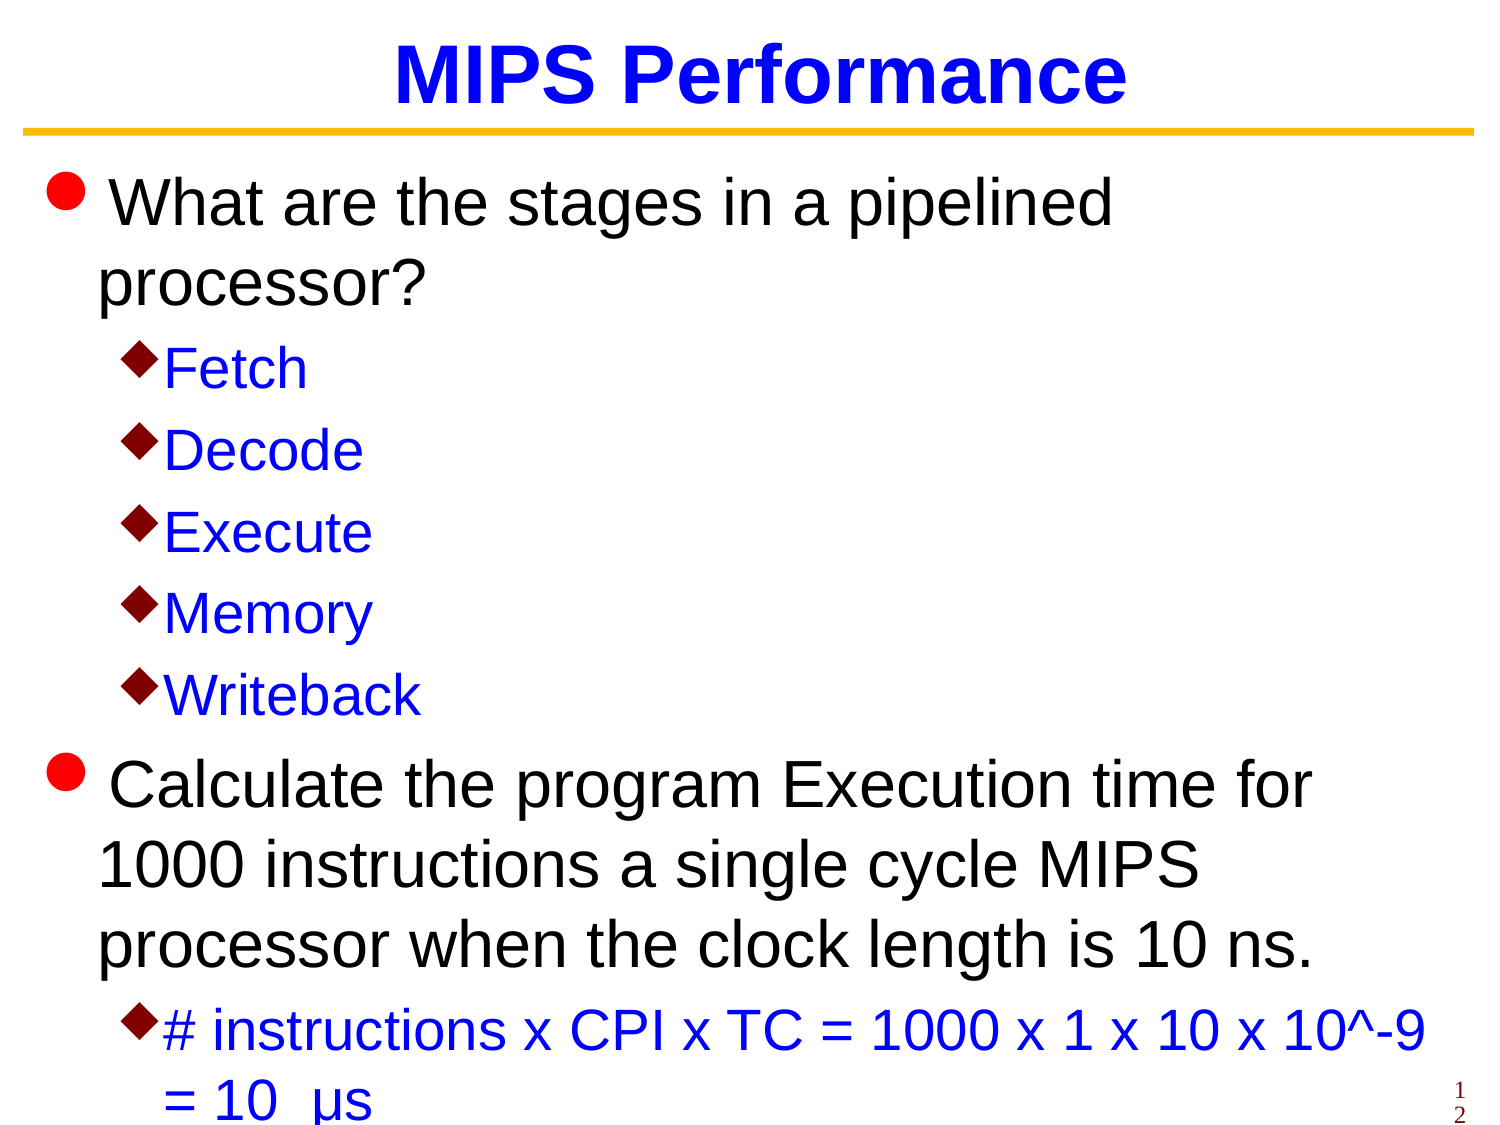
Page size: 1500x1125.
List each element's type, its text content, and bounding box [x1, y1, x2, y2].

slide_number 12 [1438, 1071, 1479, 1107]
list What are the stages in a pipelined processor? Fetch Decode Execute Memory Writeback Calculate the program Execution time for 1000 instructions a single cycle MIPS processor when the clock length is 10 ns. # instructions x CPI x TC = 1000 x 1 x 10 x 10^-9 = 10 μs [26, 151, 1472, 1105]
title MIPS Performance [28, 20, 1472, 121]
